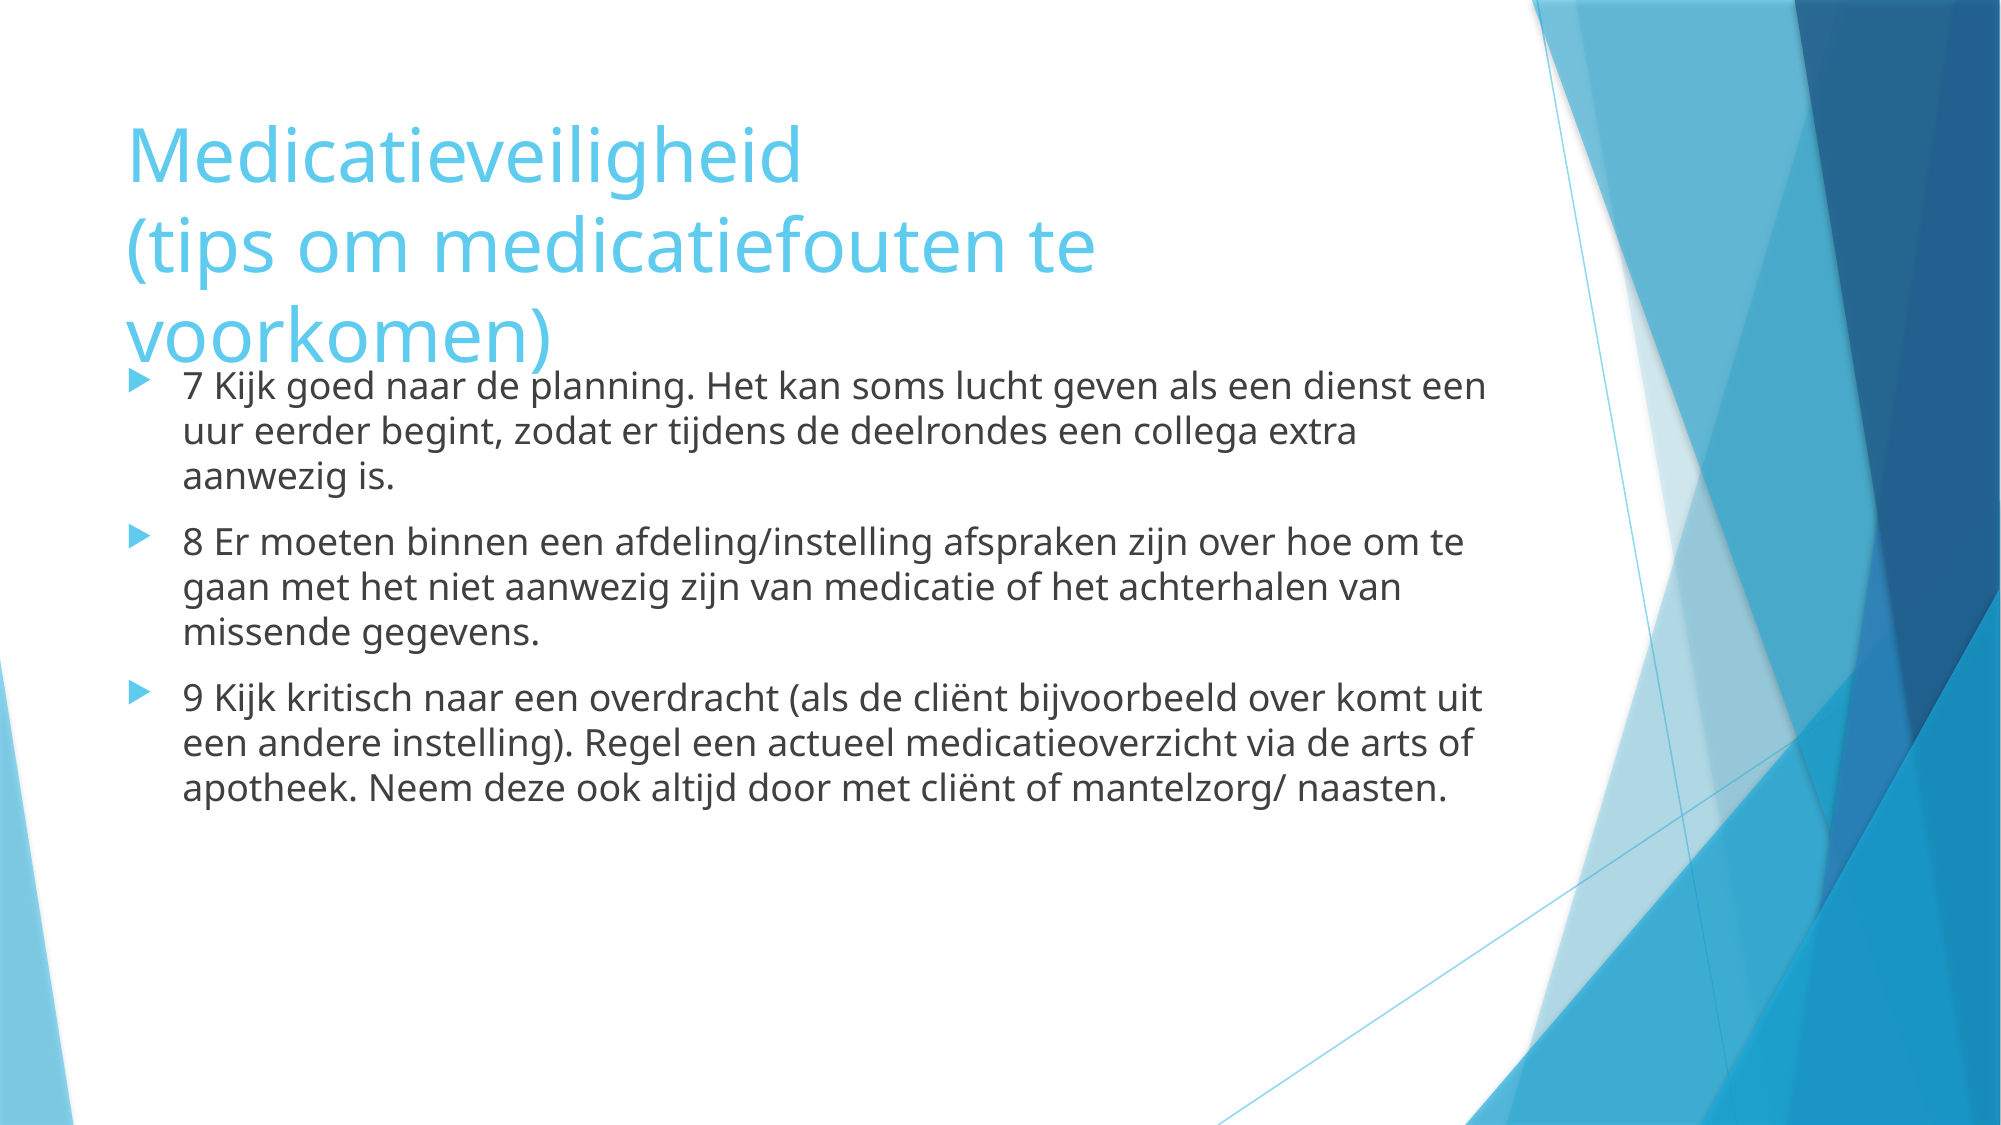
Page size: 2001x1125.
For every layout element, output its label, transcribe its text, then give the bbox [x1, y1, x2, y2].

list 7 Kijk goed naar de planning. Het kan soms lucht geven als een dienst een uur eerder begint, zodat er tijdens de deelrondes een collega extra aanwezig is. 8 Er moeten binnen een afdeling/instelling afspraken zijn over hoe om te gaan met het niet aanwezig zijn van medicatie of het achterhalen van missende gegevens. 9 Kijk kritisch naar een overdracht (als de cliënt bijvoorbeeld over komt uit een andere instelling). Regel een actueel medicatieoverzicht via de arts of apotheek. Neem deze ook altijd door met cliënt of mantelzorg/ naasten. [111, 354, 1522, 992]
title Medicatieveiligheid (tips om medicatiefouten te voorkomen) [111, 99, 1522, 317]
